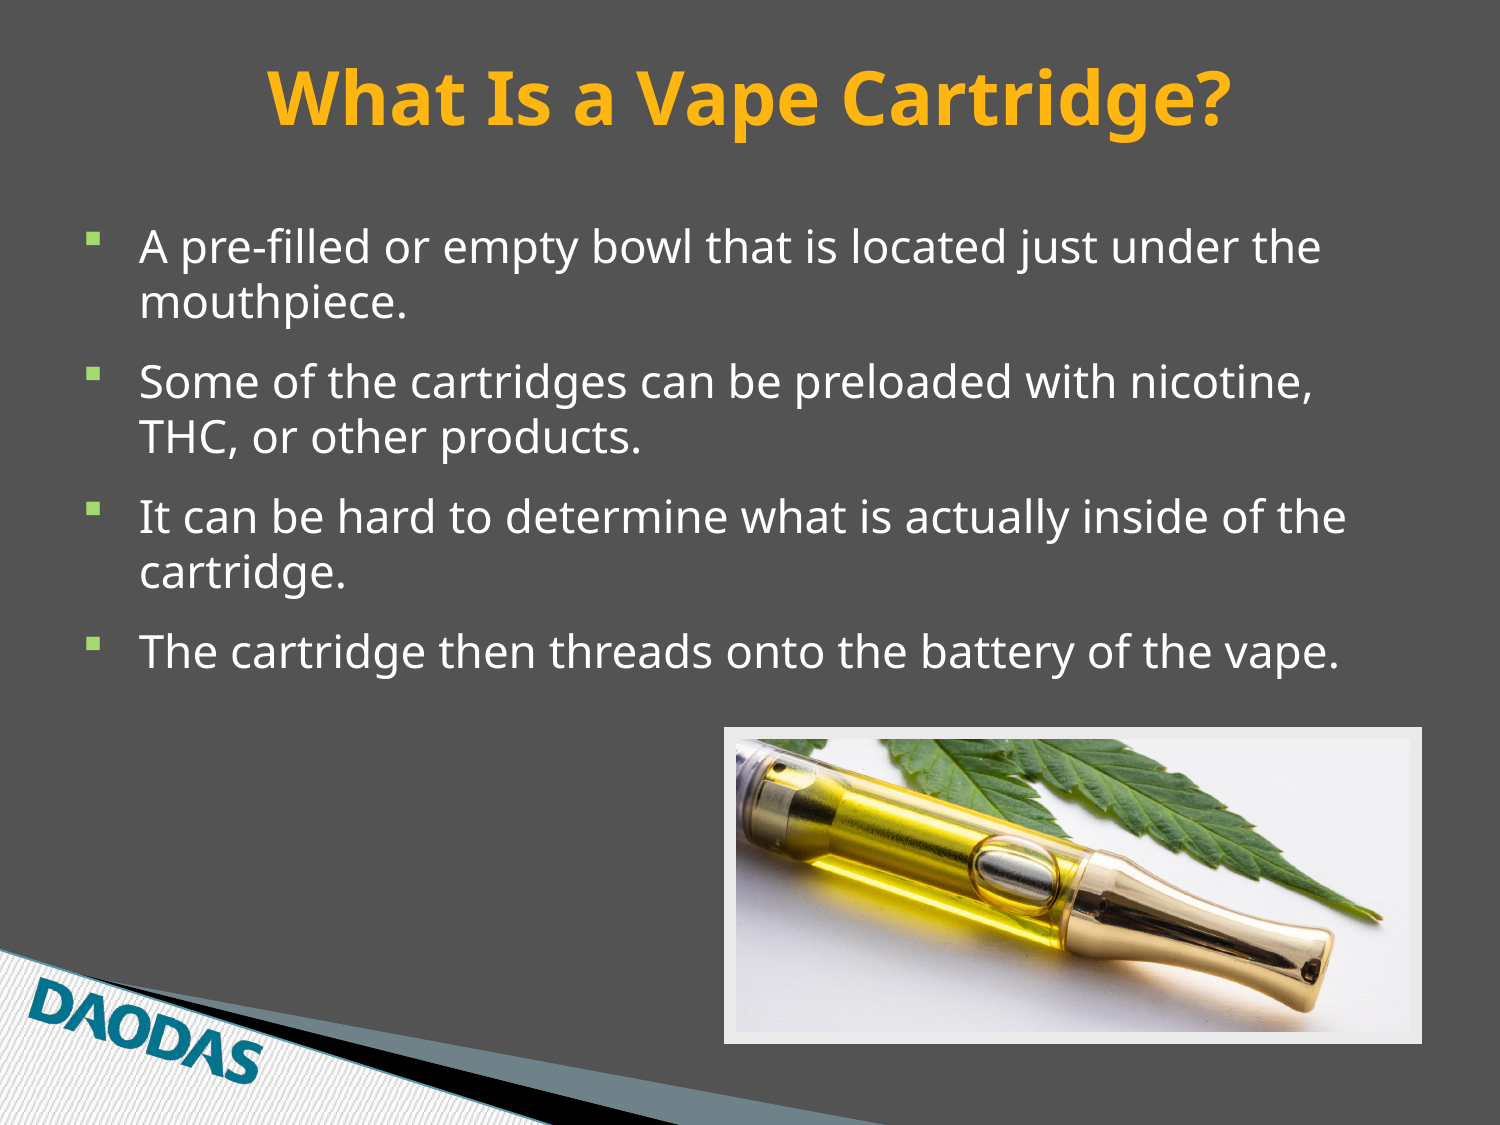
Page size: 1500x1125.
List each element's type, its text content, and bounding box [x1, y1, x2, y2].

list A pre-filled or empty bowl that is located just under the mouthpiece. Some of the cartridges can be preloaded with nicotine, THC, or other products. It can be hard to determine what is actually inside of the cartridge. The cartridge then threads onto the battery of the vape. [74, 209, 1426, 682]
title What Is a Vape Cartridge? [0, 0, 1500, 191]
picture [735, 738, 1411, 1033]
picture [0, 952, 543, 1125]
